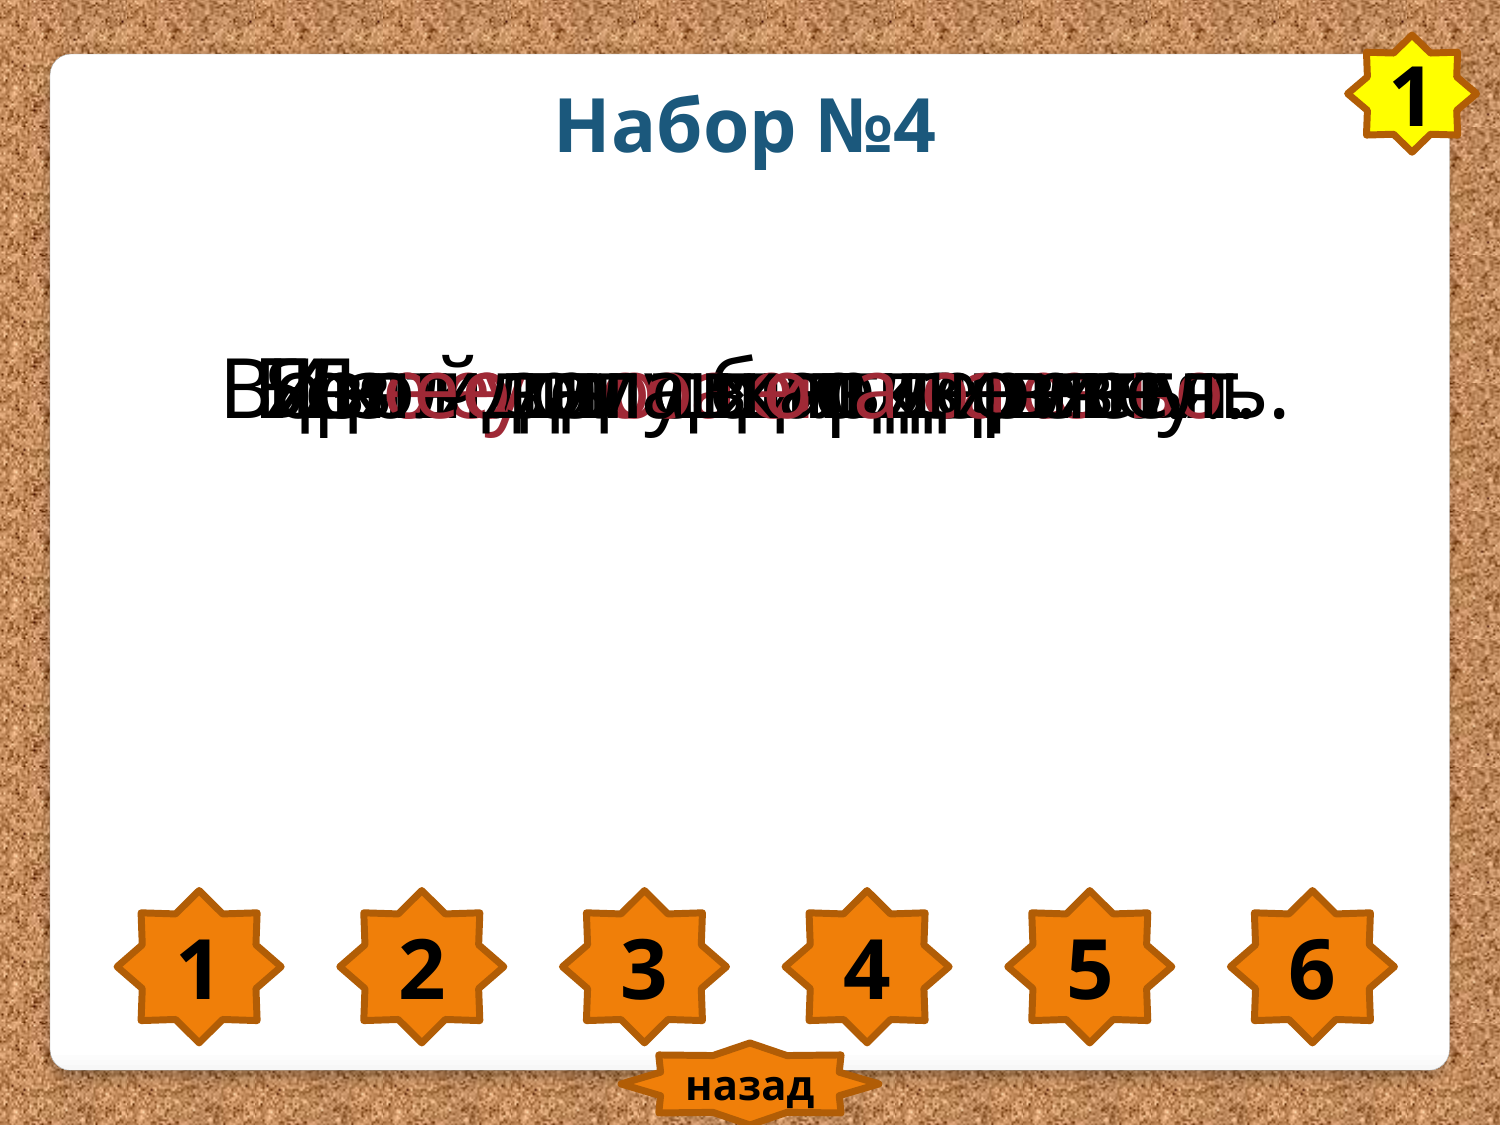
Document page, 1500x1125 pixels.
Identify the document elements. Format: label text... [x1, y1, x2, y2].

text_box Возле дома посадили ель. [70, 328, 1442, 443]
picture [0, 0, 1500, 1125]
text_box 1 [113, 887, 285, 1047]
text_box 5 [1004, 887, 1176, 1047]
text_box 3 [558, 887, 730, 1047]
text_box назад [617, 1039, 883, 1125]
text_box 6 [1226, 887, 1398, 1047]
text_box 4 [781, 887, 953, 1047]
text_box 2 [336, 887, 508, 1047]
text_box Набор №4 [538, 70, 953, 176]
text_box 1 [1344, 31, 1481, 156]
